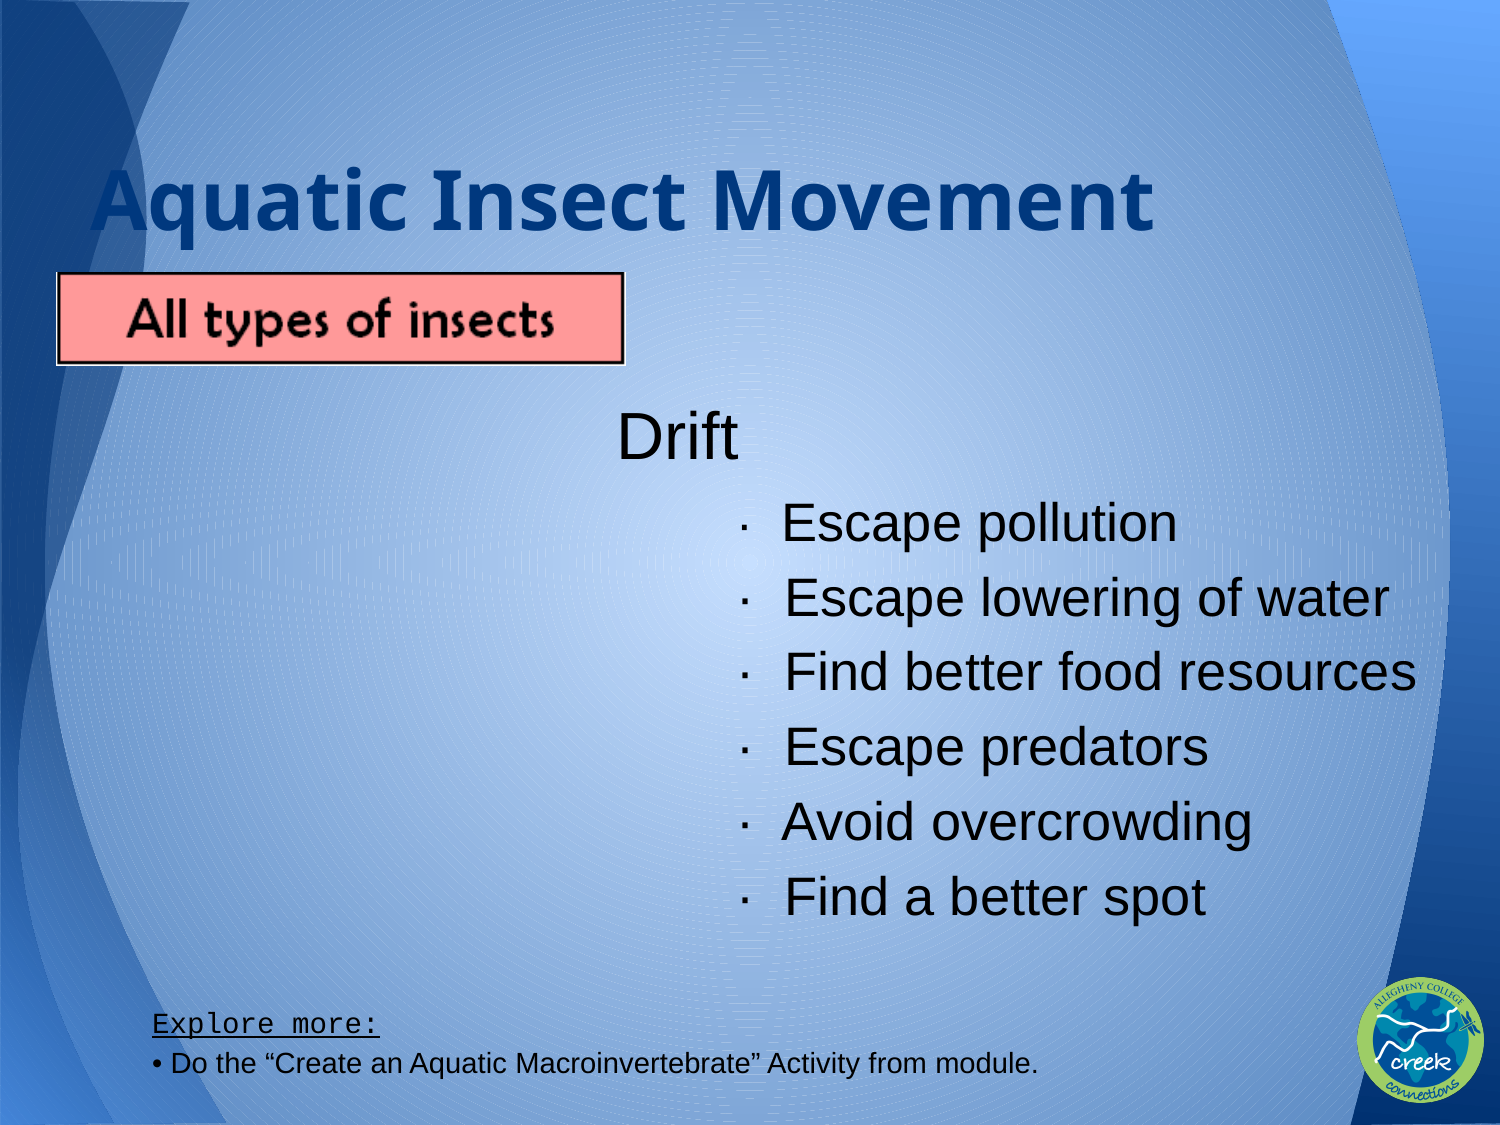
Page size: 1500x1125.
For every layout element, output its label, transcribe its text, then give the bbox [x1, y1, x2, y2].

text_box Explore more: • Do the “Create an Aquatic Macroinvertebrate” Activity from module. [137, 983, 1082, 1098]
text_box Drift [601, 378, 767, 483]
title Aquatic Insect Movement [75, 45, 1425, 263]
picture [56, 271, 626, 367]
text_box · Escape pollution · Escape lowering of water · Find better food resources · Escape predators · Avoid overcrowding · Find a better spot [721, 462, 1463, 1065]
picture [1357, 977, 1484, 1104]
